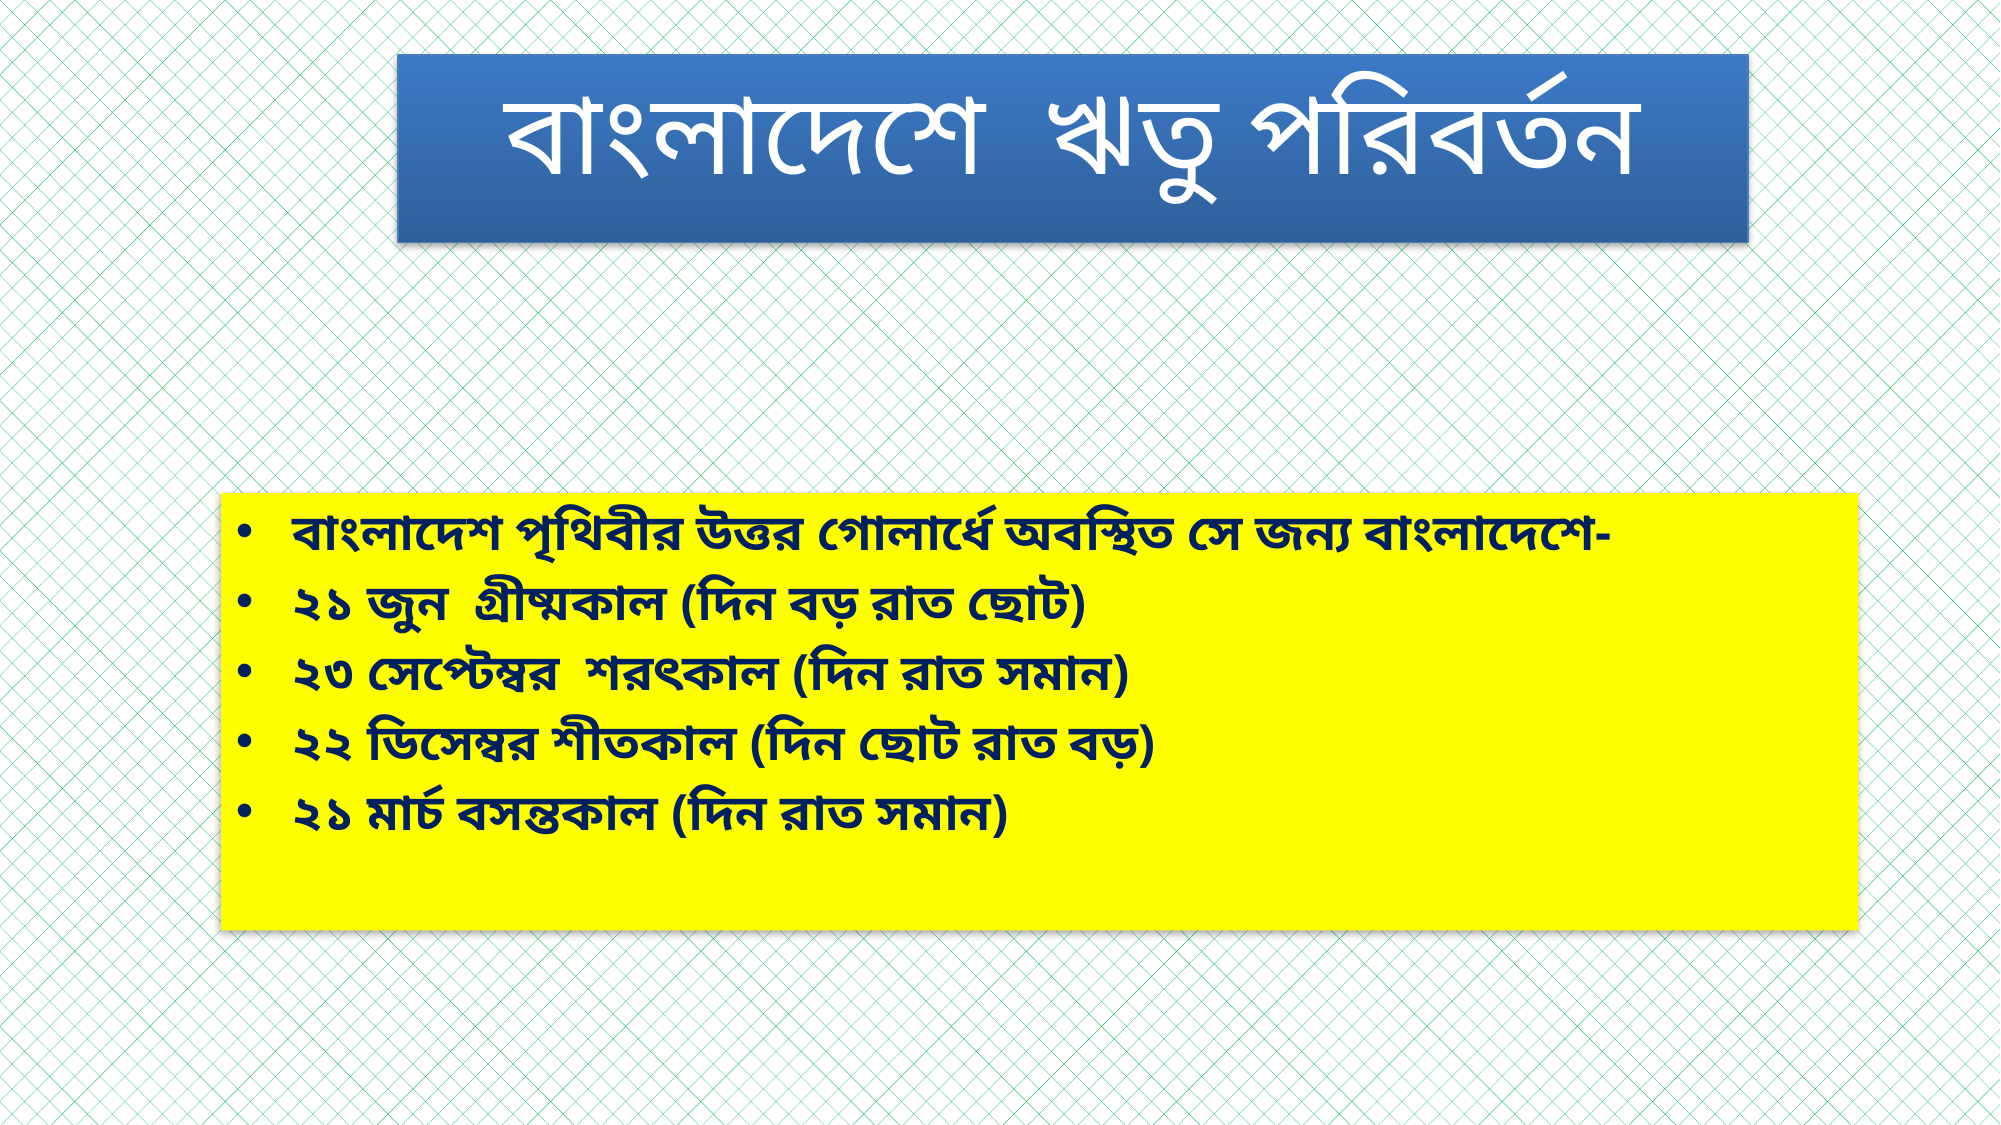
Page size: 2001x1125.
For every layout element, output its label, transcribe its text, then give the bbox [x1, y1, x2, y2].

text_box বাংলাদেশে ঋতু পরিবর্তন [397, 54, 1749, 243]
text_box বাংলাদেশ পৃথিবীর উত্তর গোলার্ধে অবস্থিত সে জন্য বাংলাদেশে- ২১ জুন গ্রীষ্মকাল (দিন বড় রাত ছোট) ২৩ সেপ্টেম্বর শরৎকাল (দিন রাত সমান) ২২ ডিসেম্বর শীতকাল (দিন ছোট রাত বড়) ২১ মার্চ বসন্তকাল (দিন রাত সমান) [221, 493, 1859, 931]
